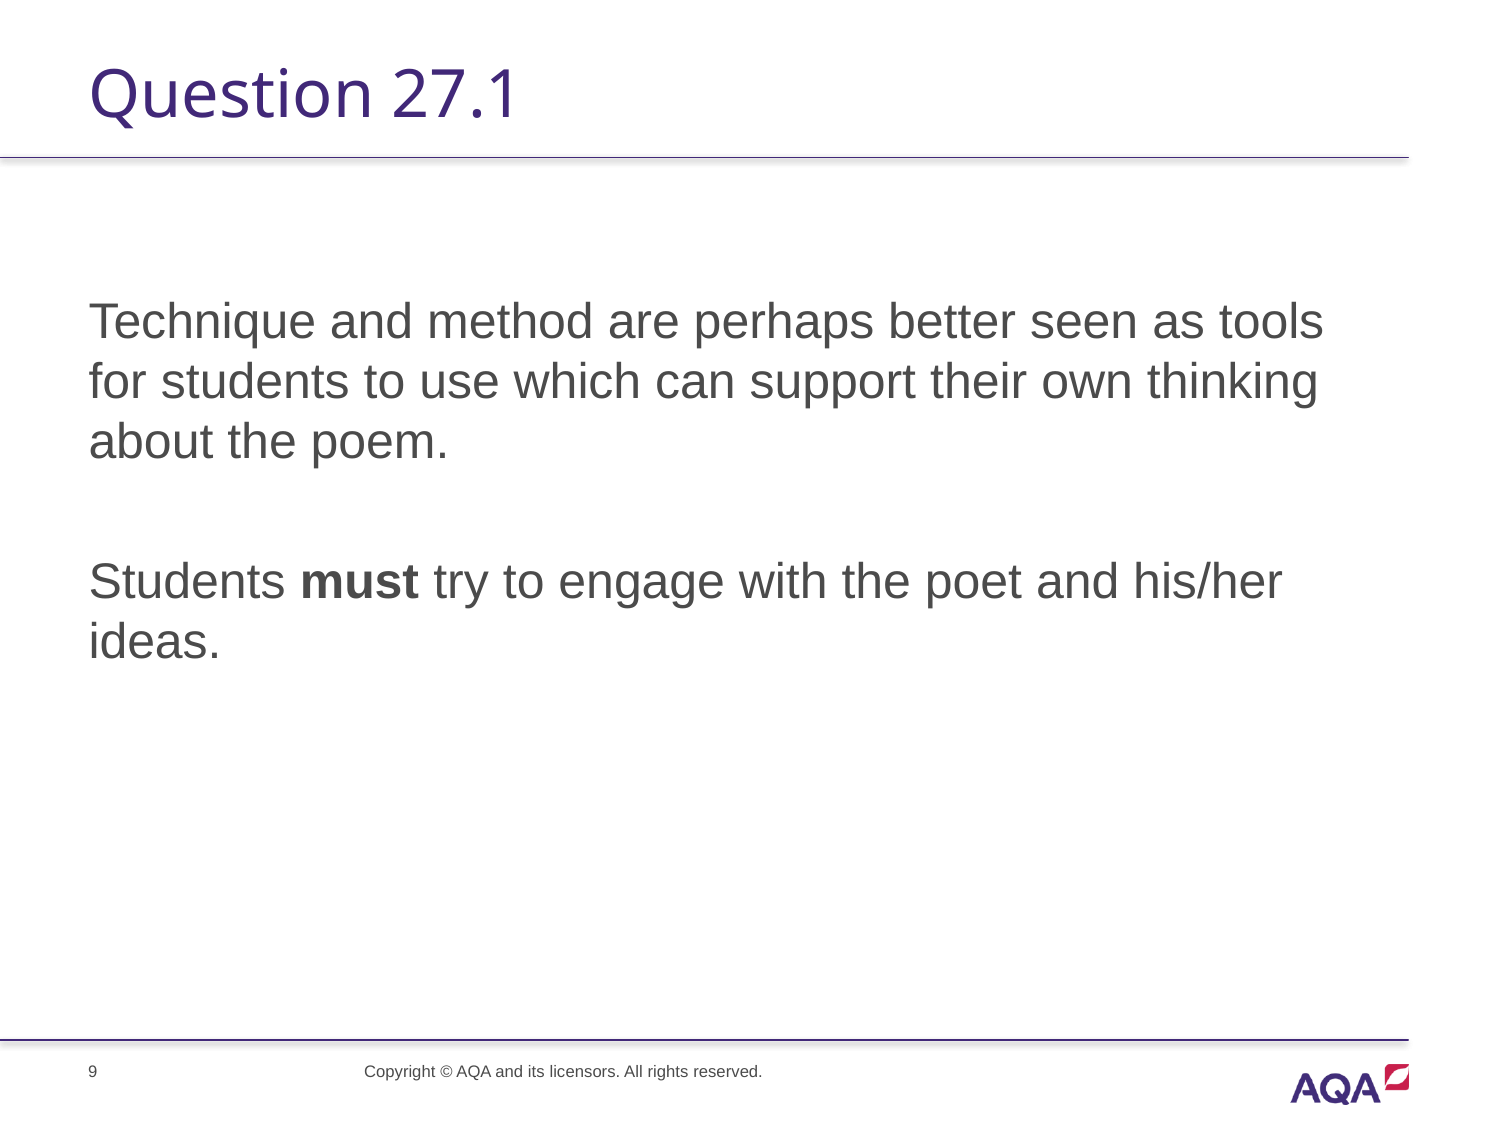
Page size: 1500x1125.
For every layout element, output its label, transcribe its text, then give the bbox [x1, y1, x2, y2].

picture [1290, 1064, 1409, 1105]
text_box 9 [88, 1059, 195, 1100]
title Question 27.1 [88, 72, 1409, 144]
footer Copyright © AQA and its licensors. All rights reserved. [324, 1059, 764, 1100]
list Technique and method are perhaps better seen as tools for students to use which can support their own thinking about the poem. Students must try to engage with the poet and his/her ideas. [88, 218, 1409, 942]
